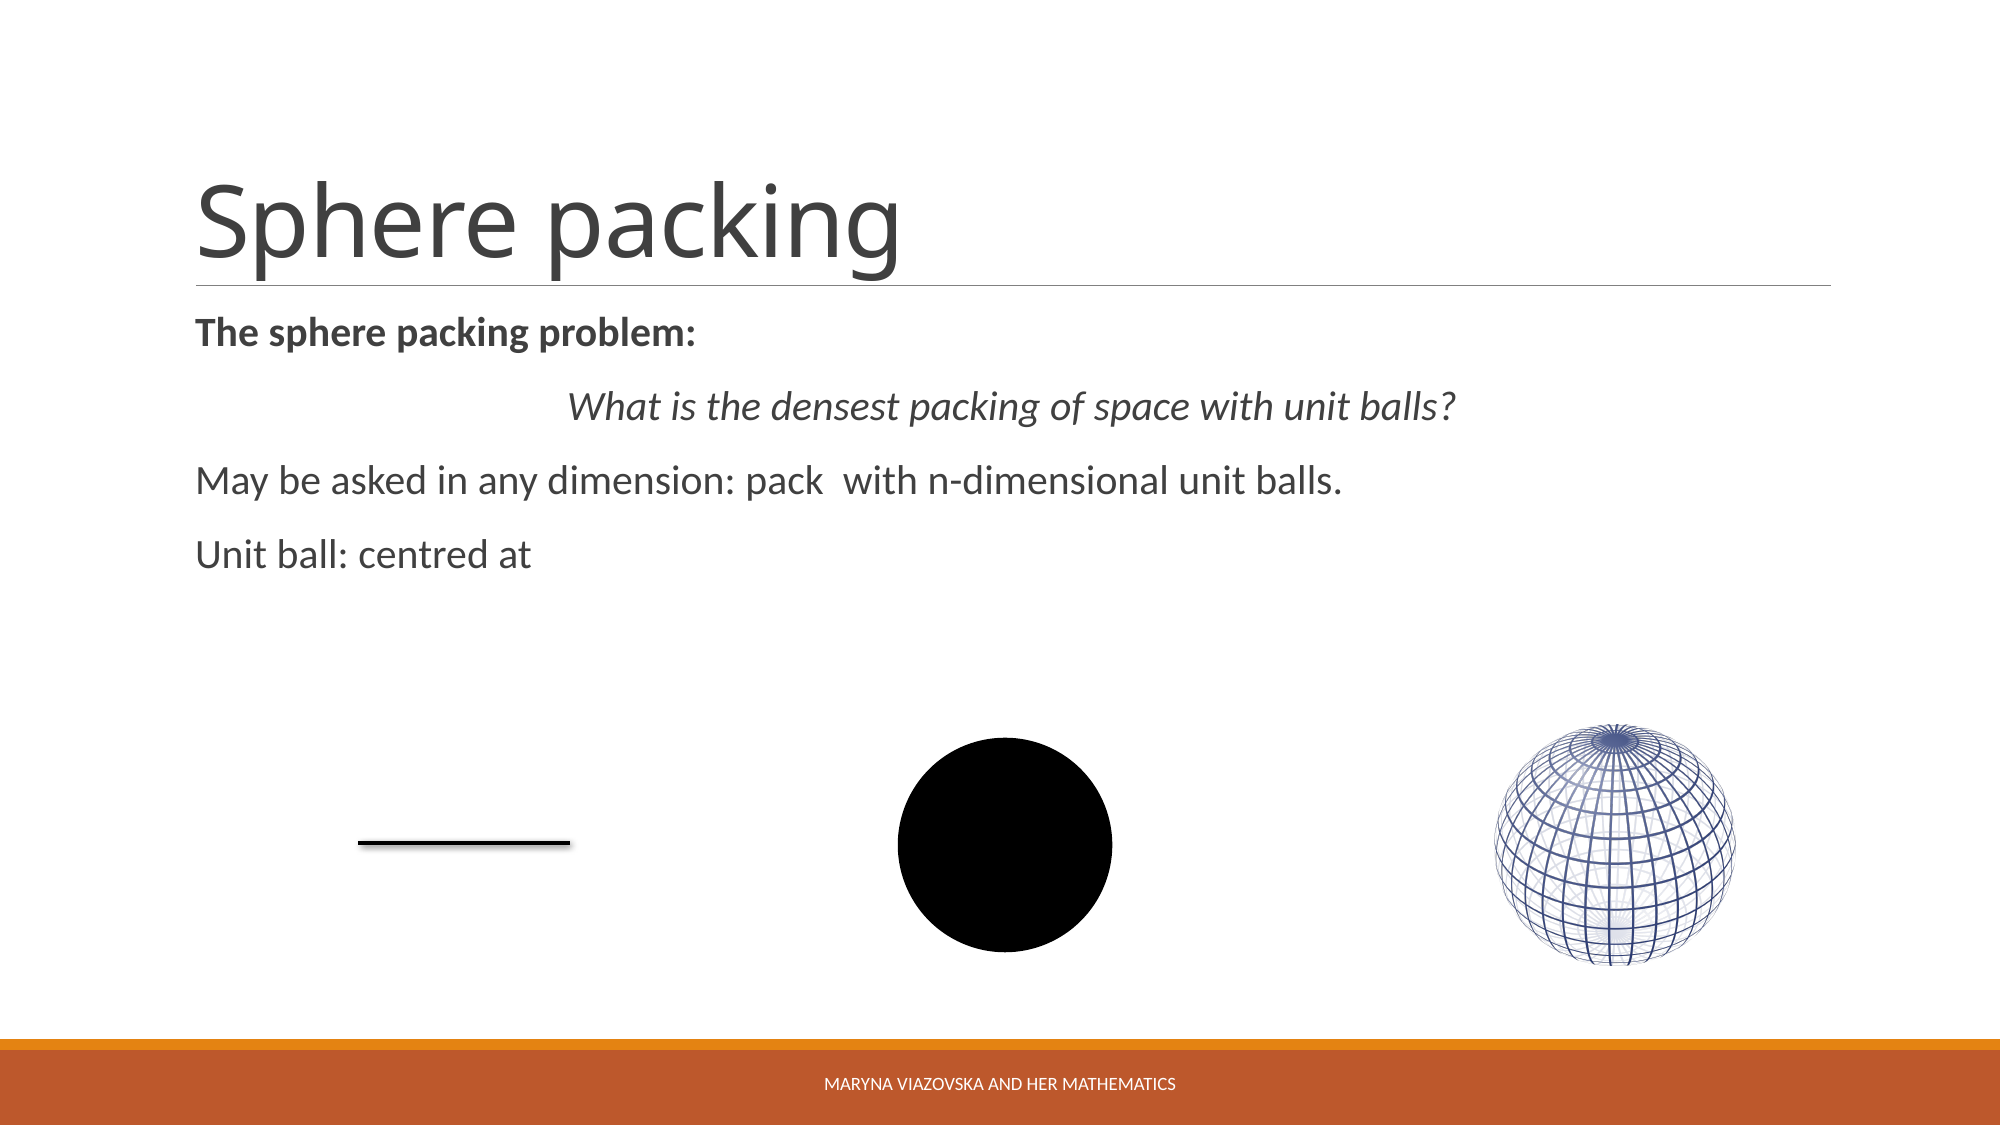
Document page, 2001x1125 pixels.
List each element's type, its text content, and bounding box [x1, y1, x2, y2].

picture [1493, 723, 1737, 967]
text_box [897, 737, 1113, 953]
text_box Maryna Viazovska and her Mathematics [671, 1064, 1328, 1102]
title Sphere packing [180, 47, 1830, 285]
